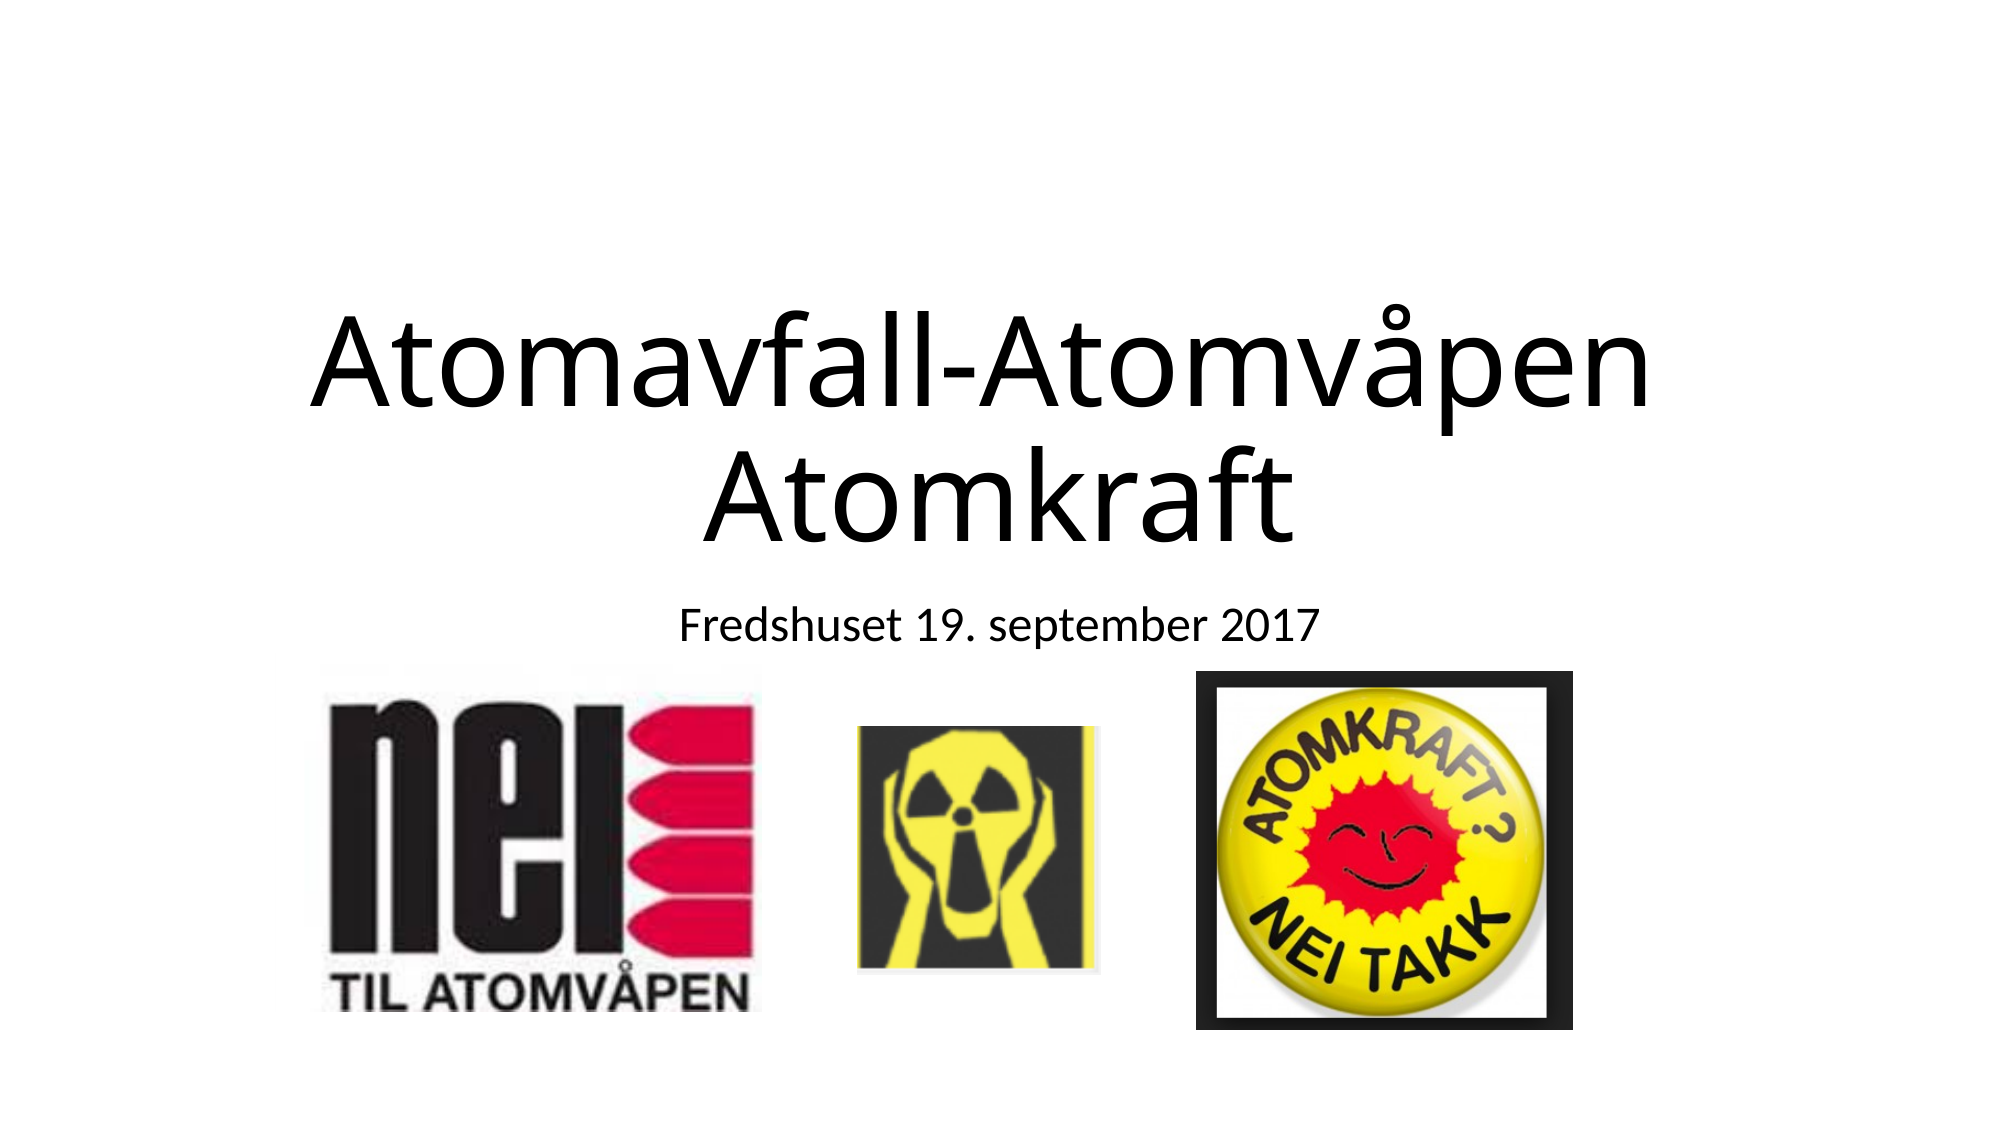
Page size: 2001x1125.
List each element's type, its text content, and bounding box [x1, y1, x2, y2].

title Atomavfall-Atomvåpen Atomkraft [249, 184, 1750, 576]
subtitle Fredshuset 19. september 2017 [249, 590, 1750, 863]
picture [857, 726, 1101, 975]
picture [274, 653, 762, 1012]
picture [1196, 671, 1573, 1030]
